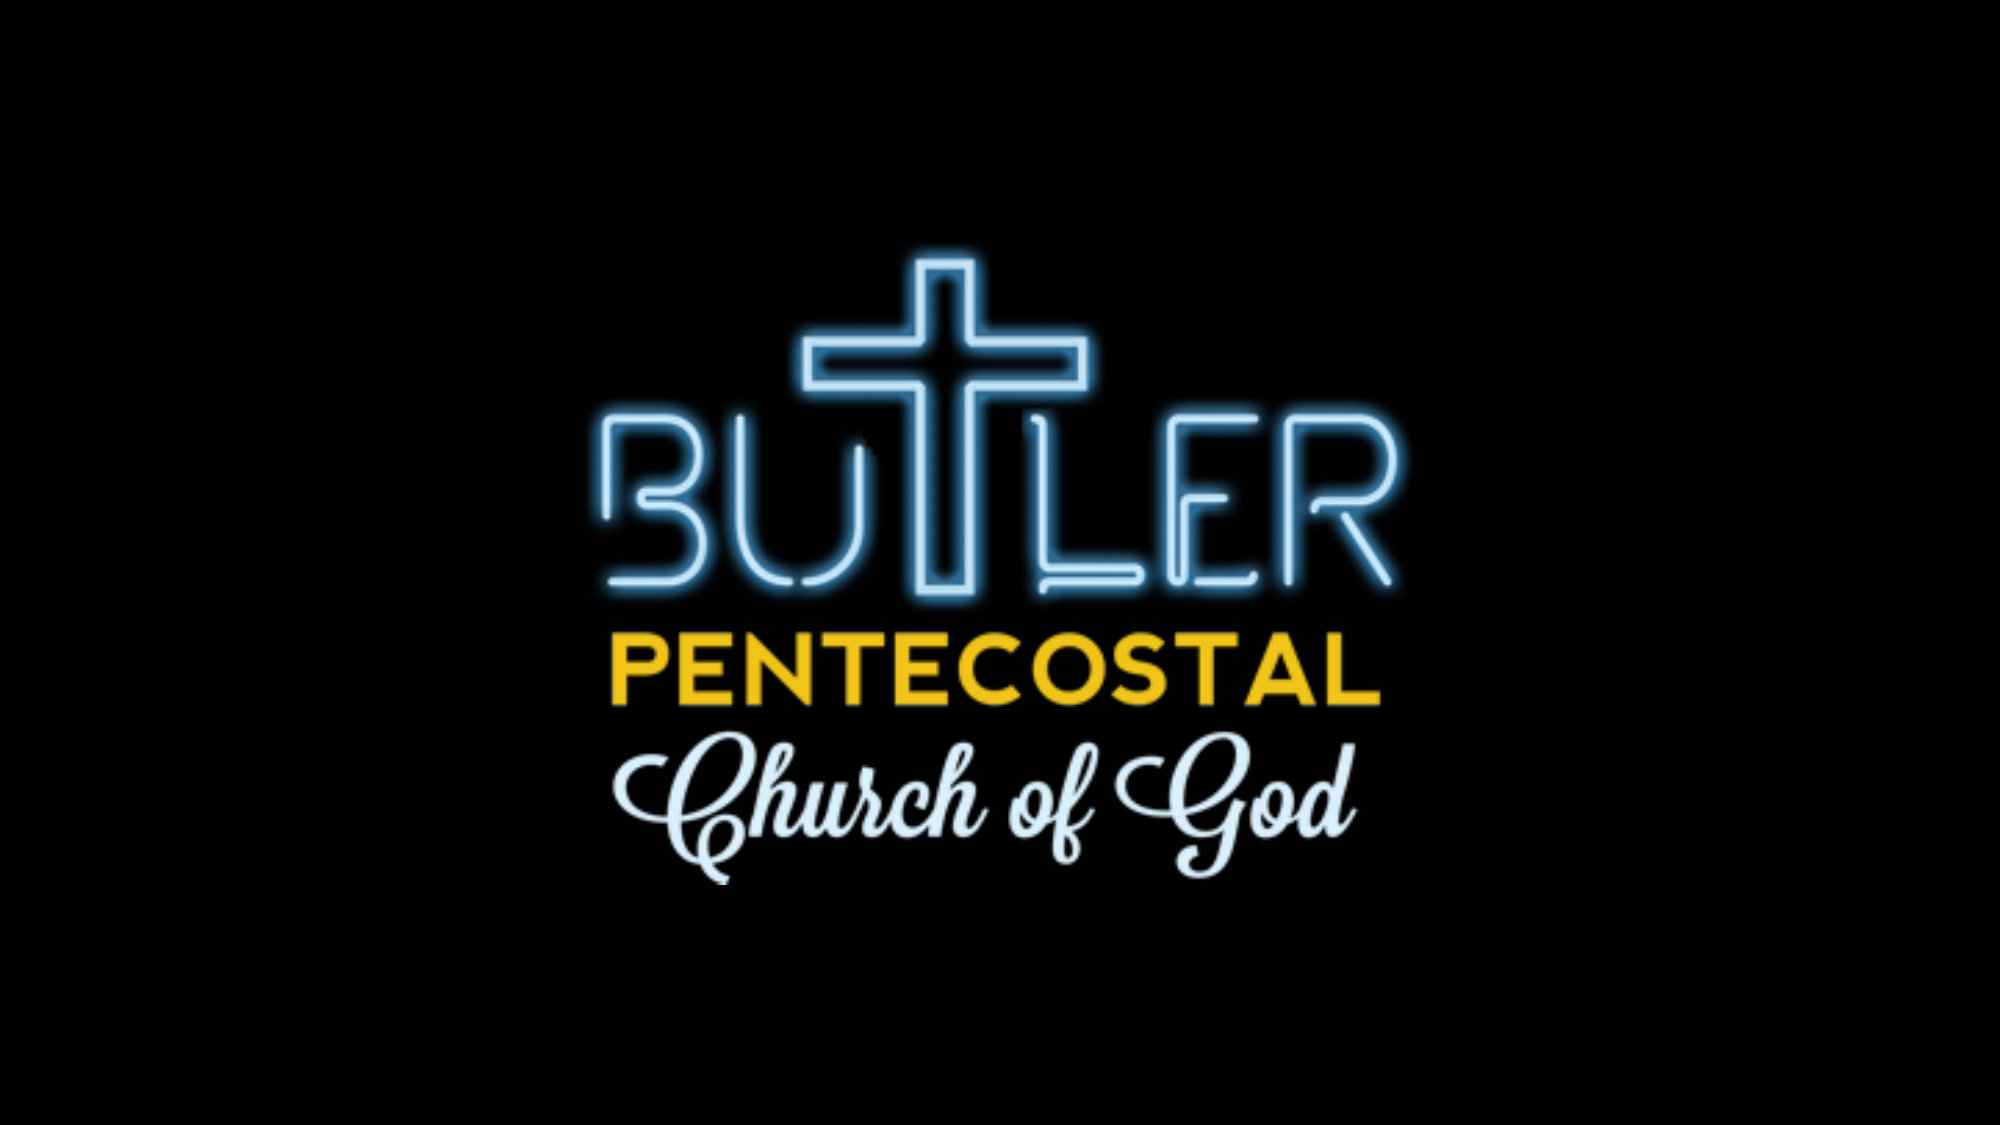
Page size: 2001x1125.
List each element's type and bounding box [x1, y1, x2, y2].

text_box [249, 140, 1751, 985]
picture [583, 240, 1417, 885]
